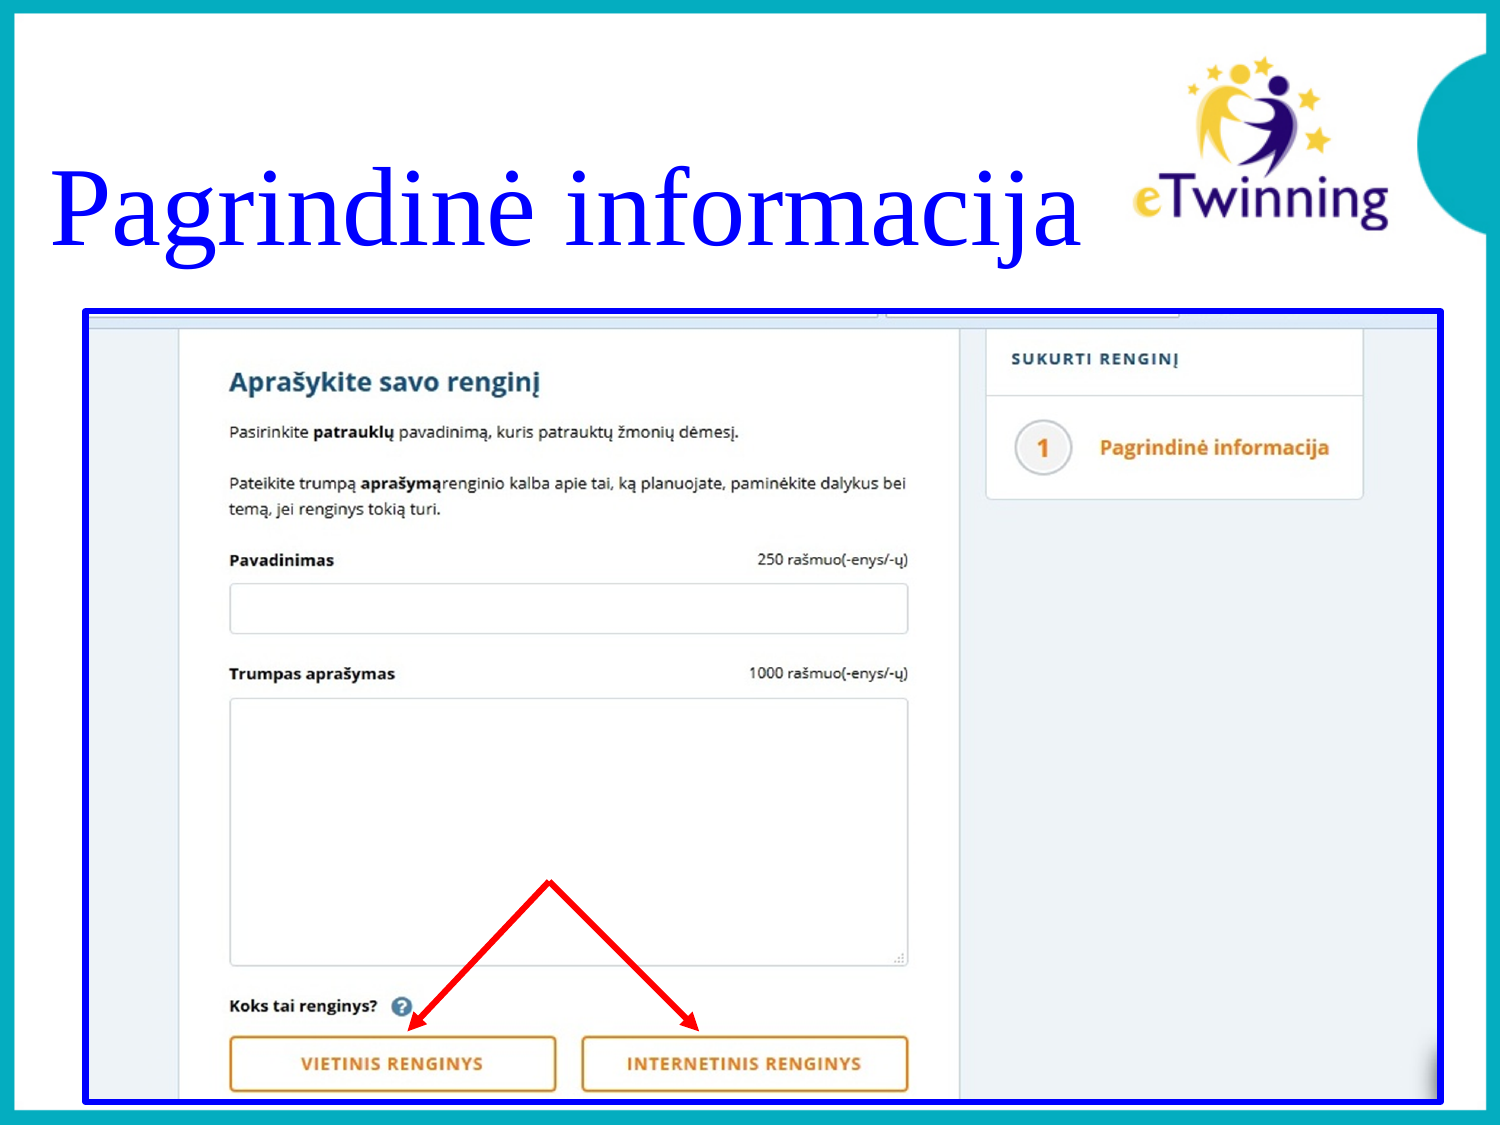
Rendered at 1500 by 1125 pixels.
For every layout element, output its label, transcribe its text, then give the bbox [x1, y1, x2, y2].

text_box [407, 881, 550, 1032]
title Pagrindinė informacija [11, 102, 1122, 315]
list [88, 314, 1438, 1099]
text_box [551, 881, 700, 1032]
picture [0, 0, 1500, 1125]
